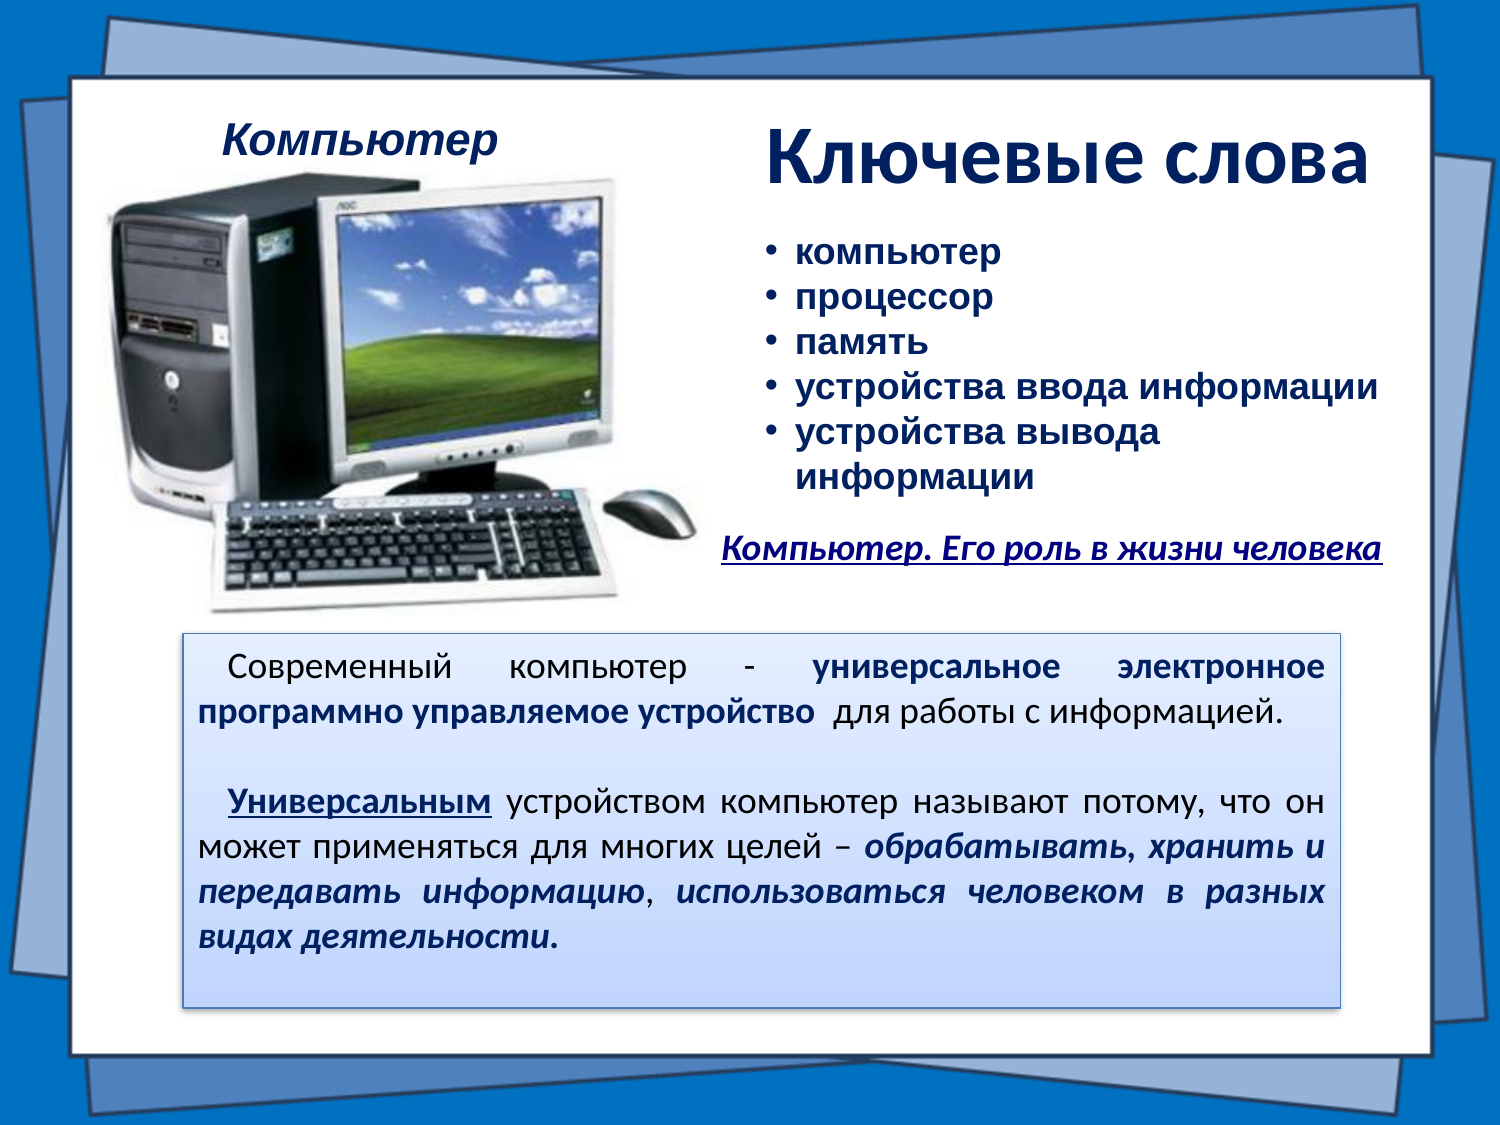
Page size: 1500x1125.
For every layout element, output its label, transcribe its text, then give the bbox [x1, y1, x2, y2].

text_box Современный компьютер - универсальное электронное программно управляемое устройство для работы с информацией. Универсальным устройством компьютер называют потому, что он может применяться для многих целей – обрабатывать, хранить и передавать информацию, использоваться человеком в разных видах деятельности. [182, 633, 1341, 1009]
text_box компьютер процессор память устройства ввода информации устройства вывода информации [750, 219, 1424, 505]
picture [0, 0, 1500, 1125]
text_box Компьютер [183, 101, 538, 147]
text_box Ключевые слова [750, 113, 1388, 218]
text_box Компьютер. Его роль в жизни человека [711, 515, 1398, 575]
